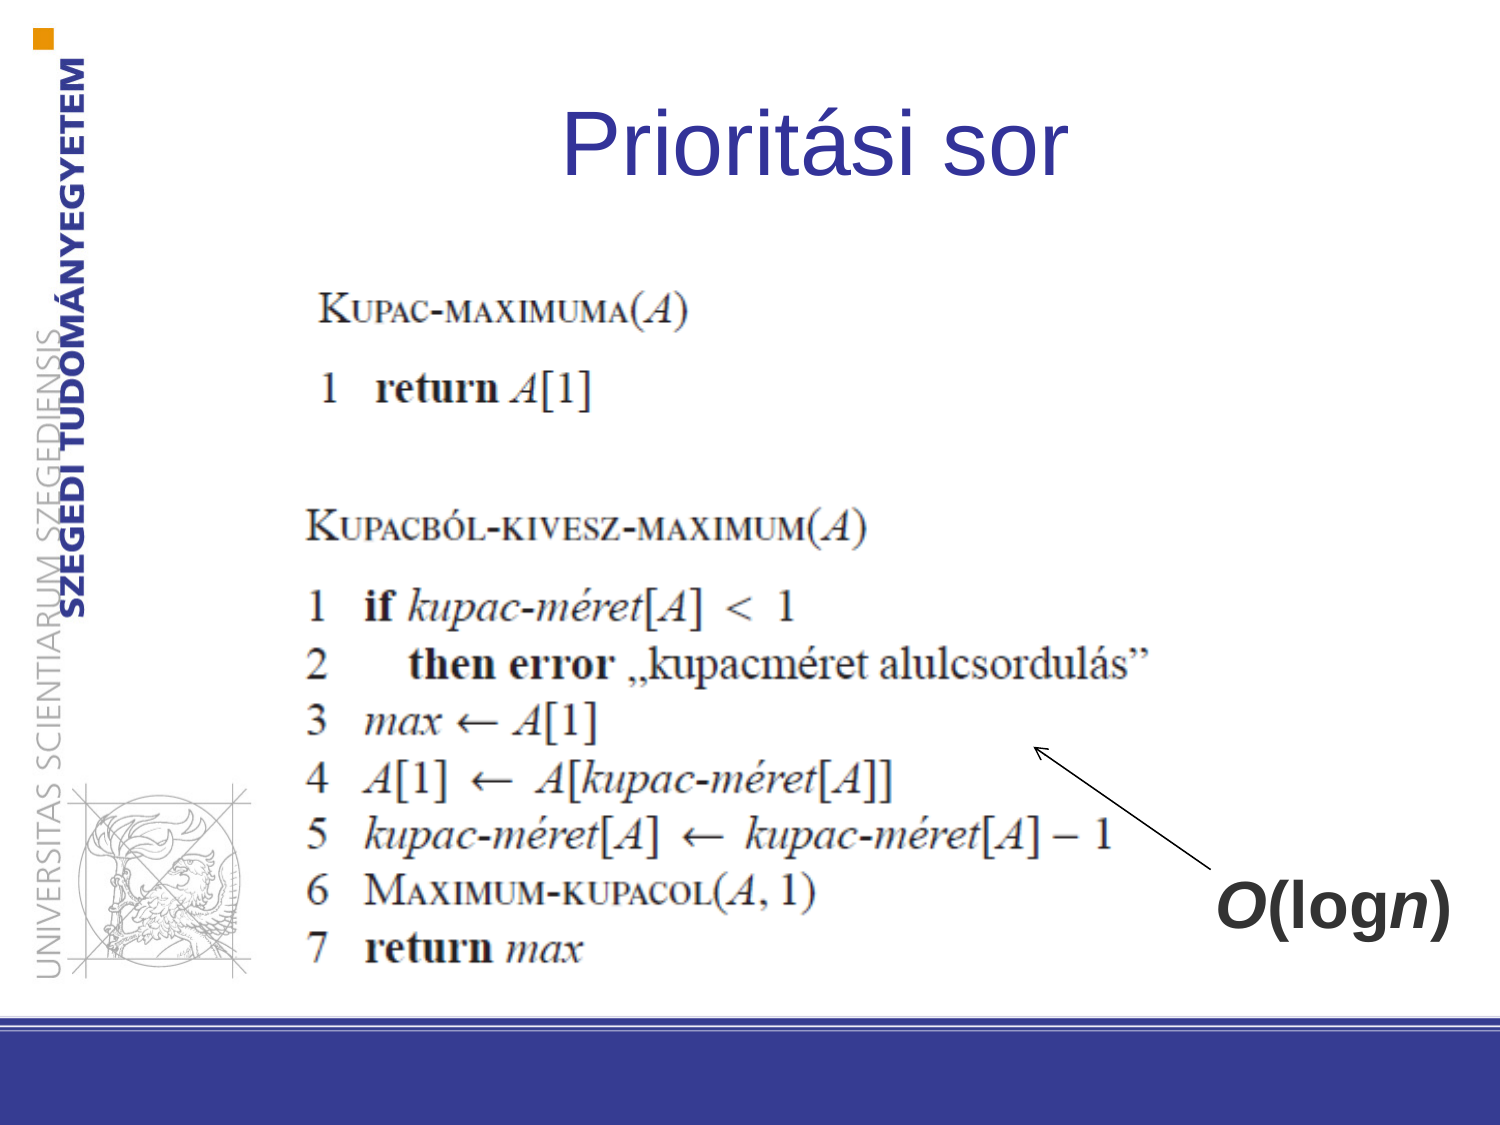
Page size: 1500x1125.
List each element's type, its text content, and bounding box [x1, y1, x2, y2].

list O(logn) [1229, 574, 1474, 988]
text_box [1033, 746, 1211, 870]
title Prioritási sor [206, 45, 1425, 233]
picture [0, 0, 1500, 1125]
